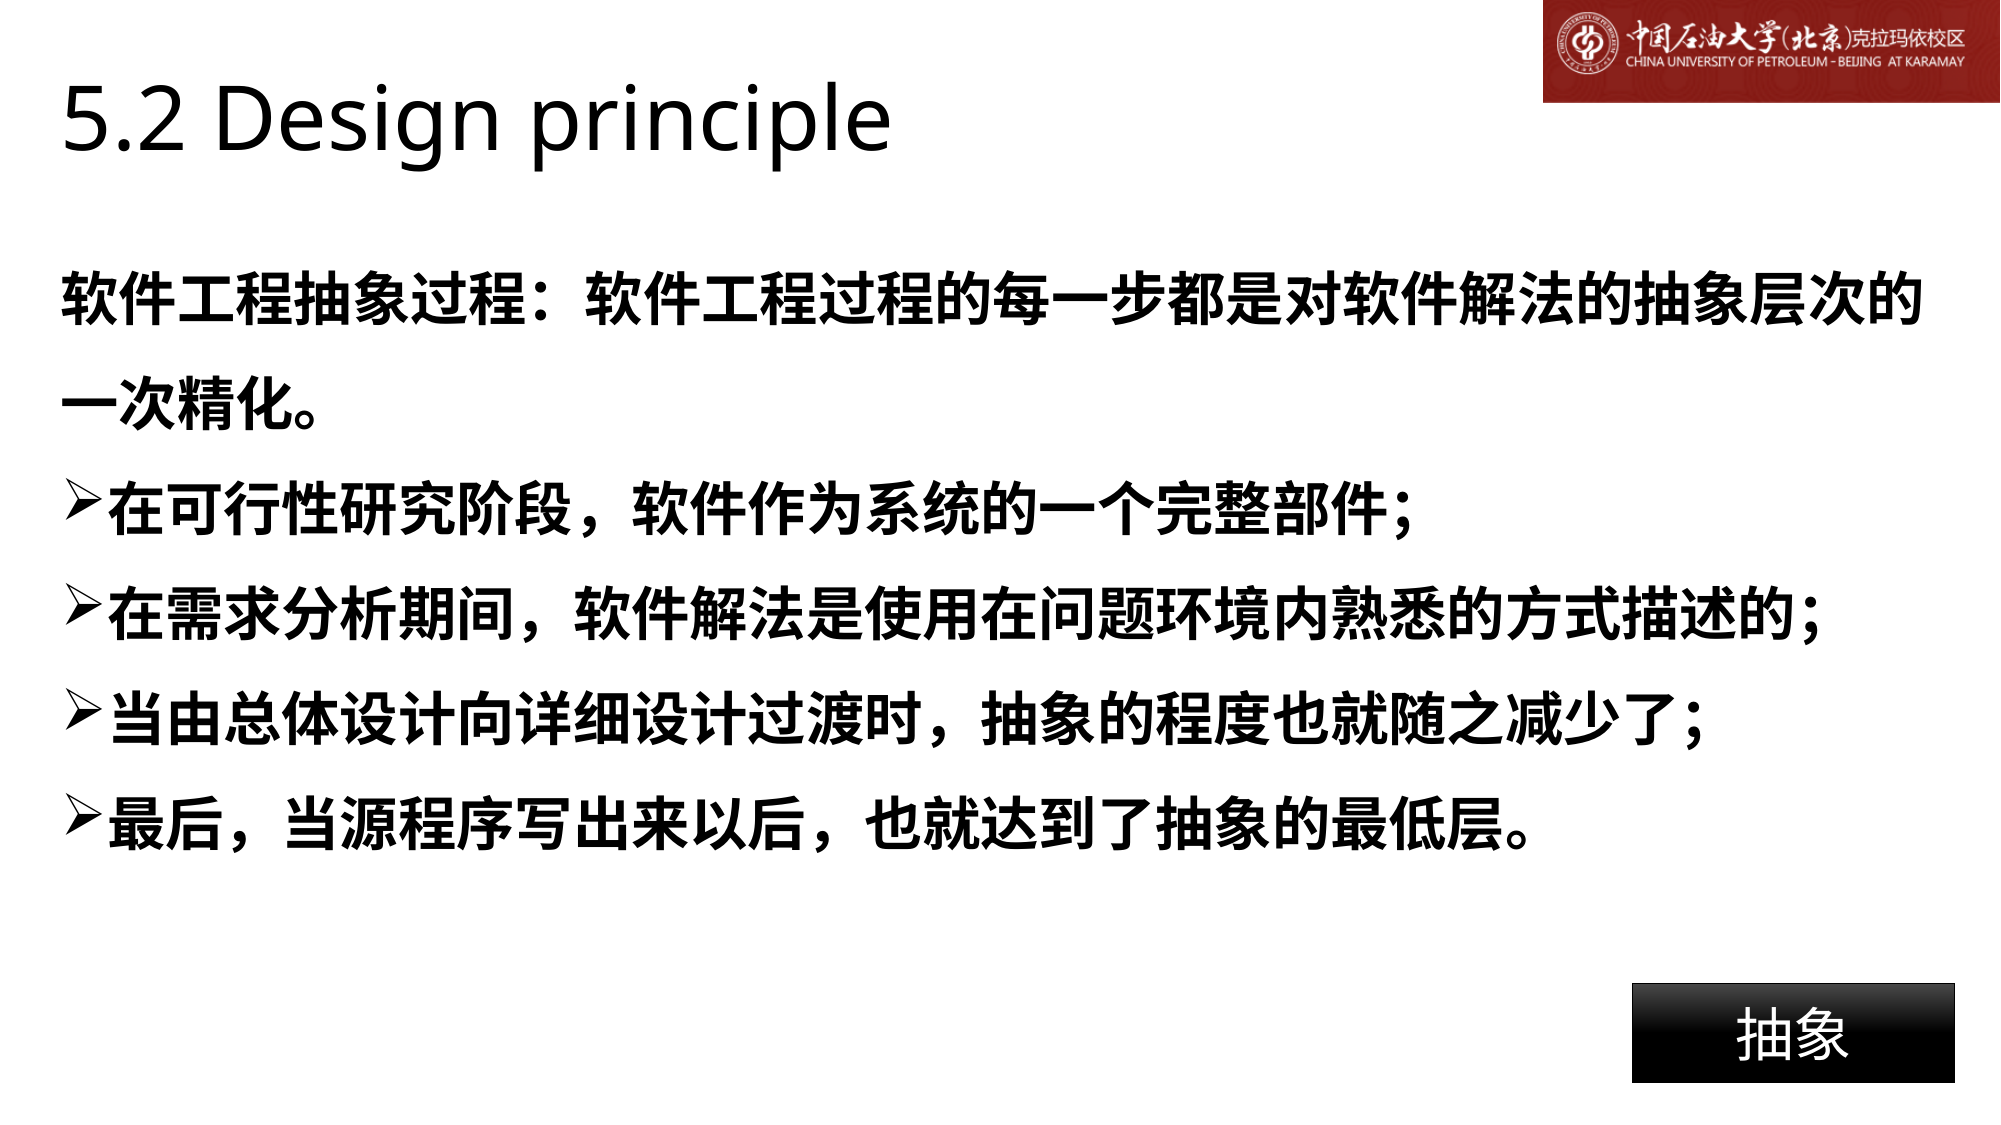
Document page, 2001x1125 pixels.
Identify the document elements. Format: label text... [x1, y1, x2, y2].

text_box 抽象 [1632, 983, 1955, 1083]
title 5.2 Design principle [45, 64, 1533, 178]
picture [1543, 0, 2000, 103]
list 软件工程抽象过程：软件工程过程的每一步都是对软件解法的抽象层次的一次精化。 在可行性研究阶段，软件作为系统的一个完整部件； 在需求分析期间，软件解法是使用在问题环境内熟悉的方式描述的； 当由总体设计向详细设计过渡时，抽象的程度也就随之减少了； 最后，当源程序写出来以后，也就达到了抽象的最低层。 [45, 219, 1955, 1014]
